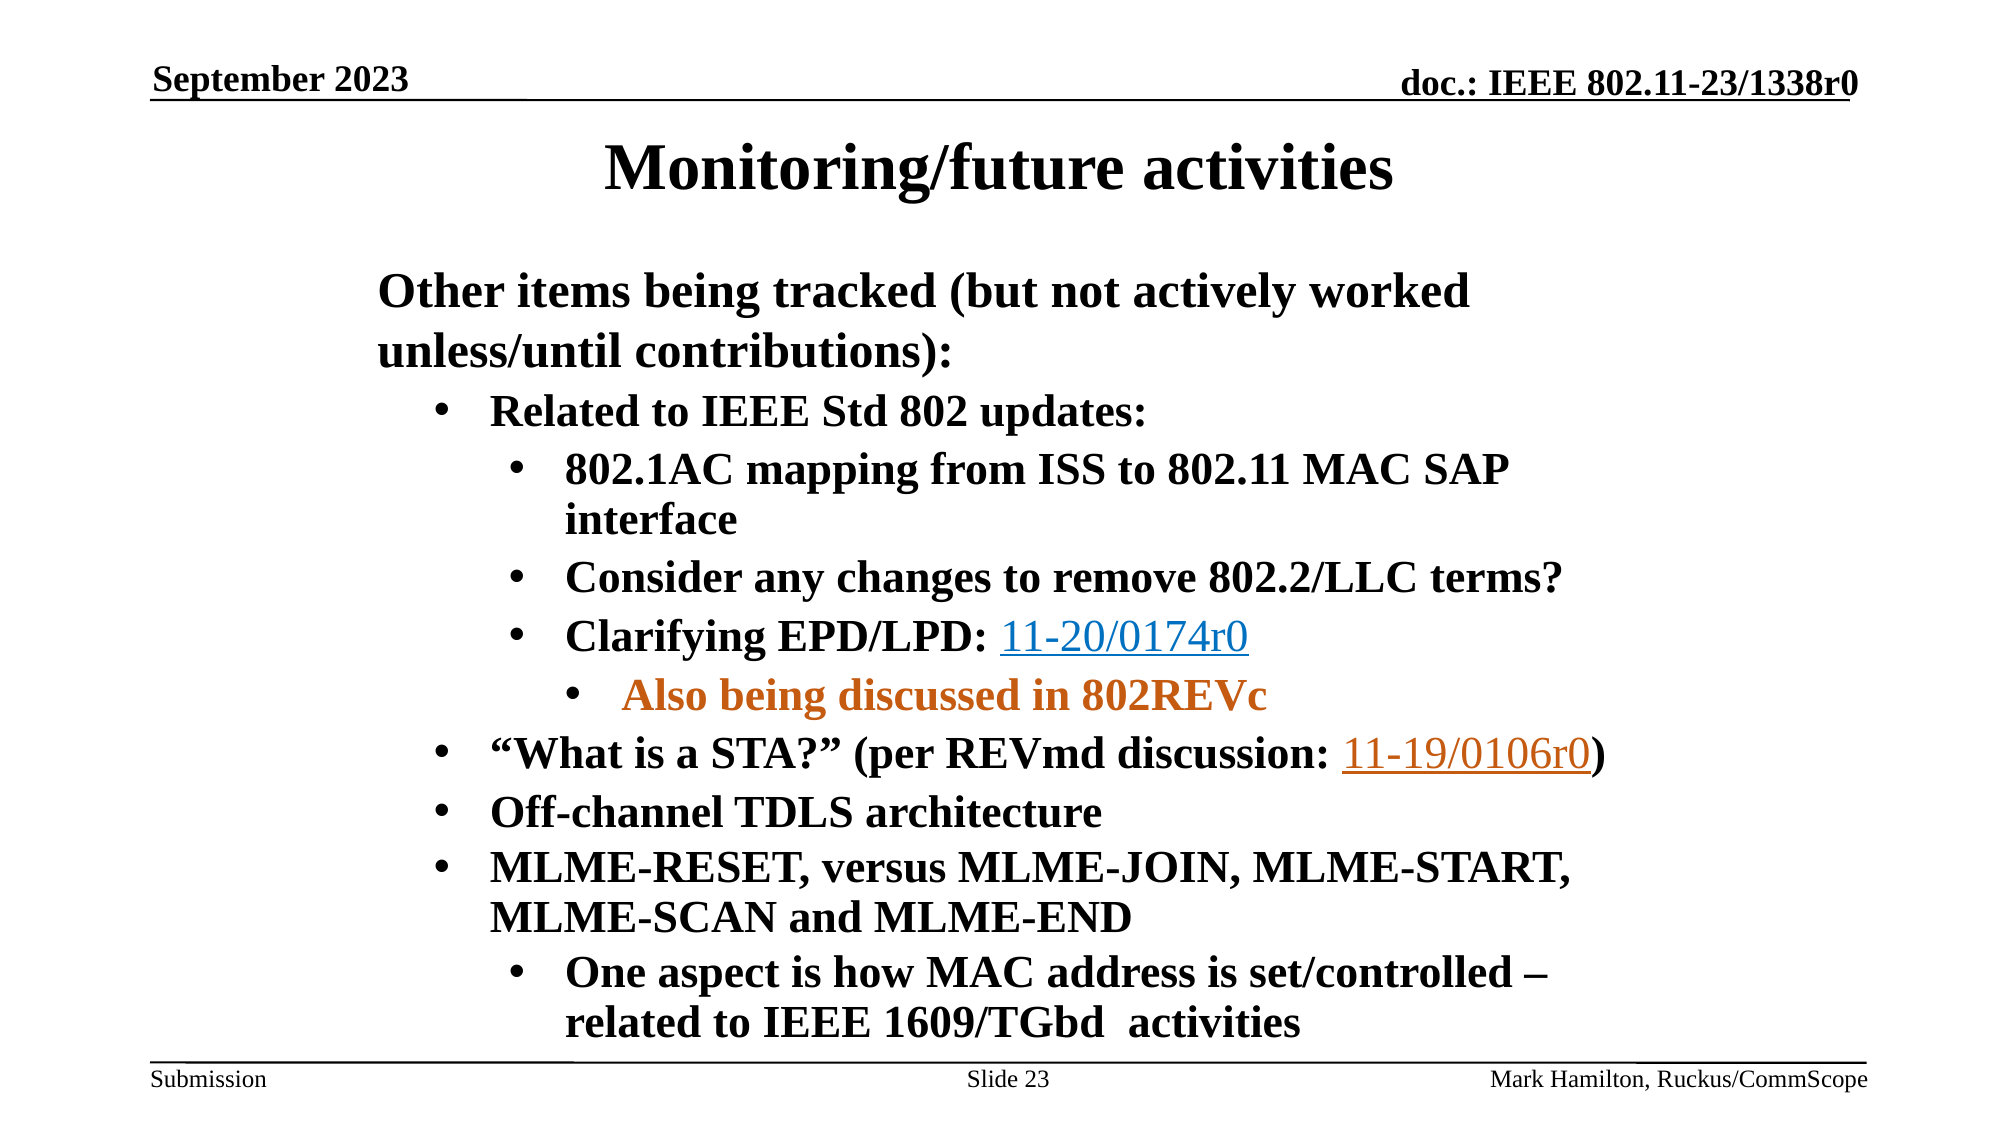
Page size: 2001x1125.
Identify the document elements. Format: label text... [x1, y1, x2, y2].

title Monitoring/future activities [362, 112, 1638, 213]
text_box Other items being tracked (but not actively worked unless/until contributions): Related to IEEE Std 802 updates: 802.1AC mapping from ISS to 802.11 MAC SAP interface Consider any changes to remove 802.2/LLC terms? Clarifying EPD/LPD: 11-20/0174r0 Also being discussed in 802REVc “What is a STA?” (per REVmd discussion: 11-19/0106r0) Off-channel TDLS architecture MLME-RESET, versus MLME-JOIN, MLME-START, MLME-SCAN and MLME-END One aspect is how MAC address is set/controlled – related to IEEE 1609/TGbd activities [362, 249, 1663, 1013]
footer Mark Hamilton, Ruckus/CommScope [1171, 1061, 1869, 1093]
slide_number Slide 23 [950, 1061, 1067, 1123]
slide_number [152, 54, 563, 100]
